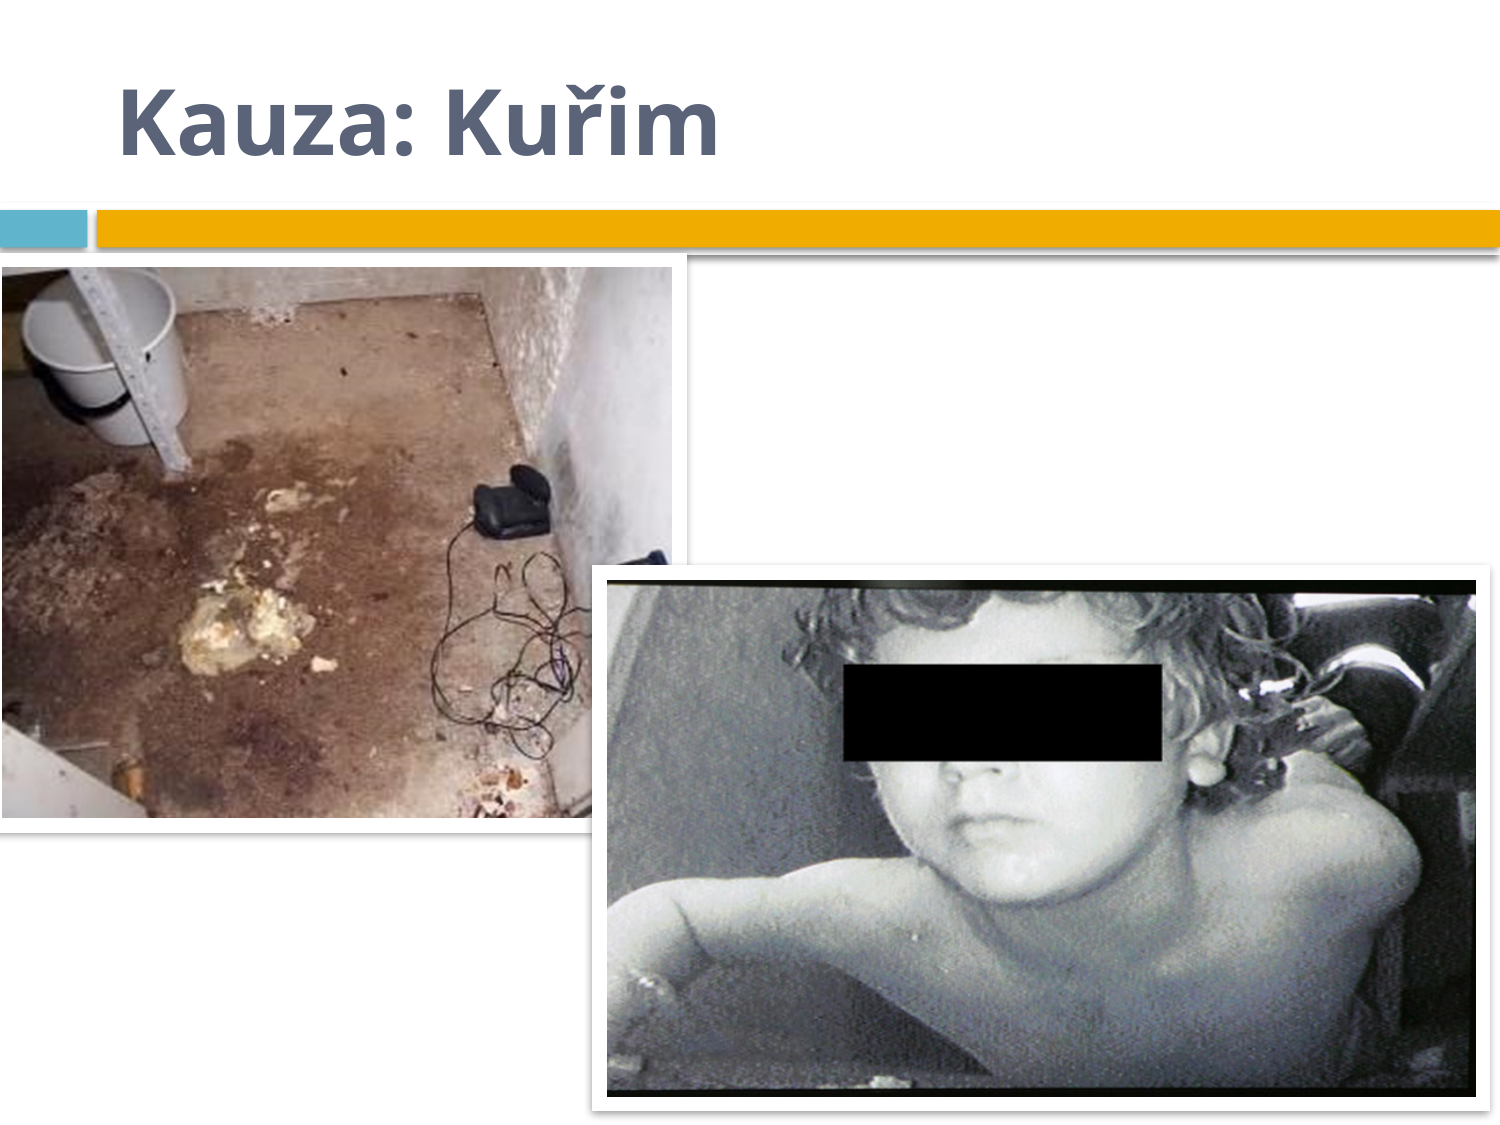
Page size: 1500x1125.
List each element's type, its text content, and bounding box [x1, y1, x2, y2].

title Kauza: Kuřim [100, 37, 1438, 200]
picture [1, 266, 1476, 1098]
